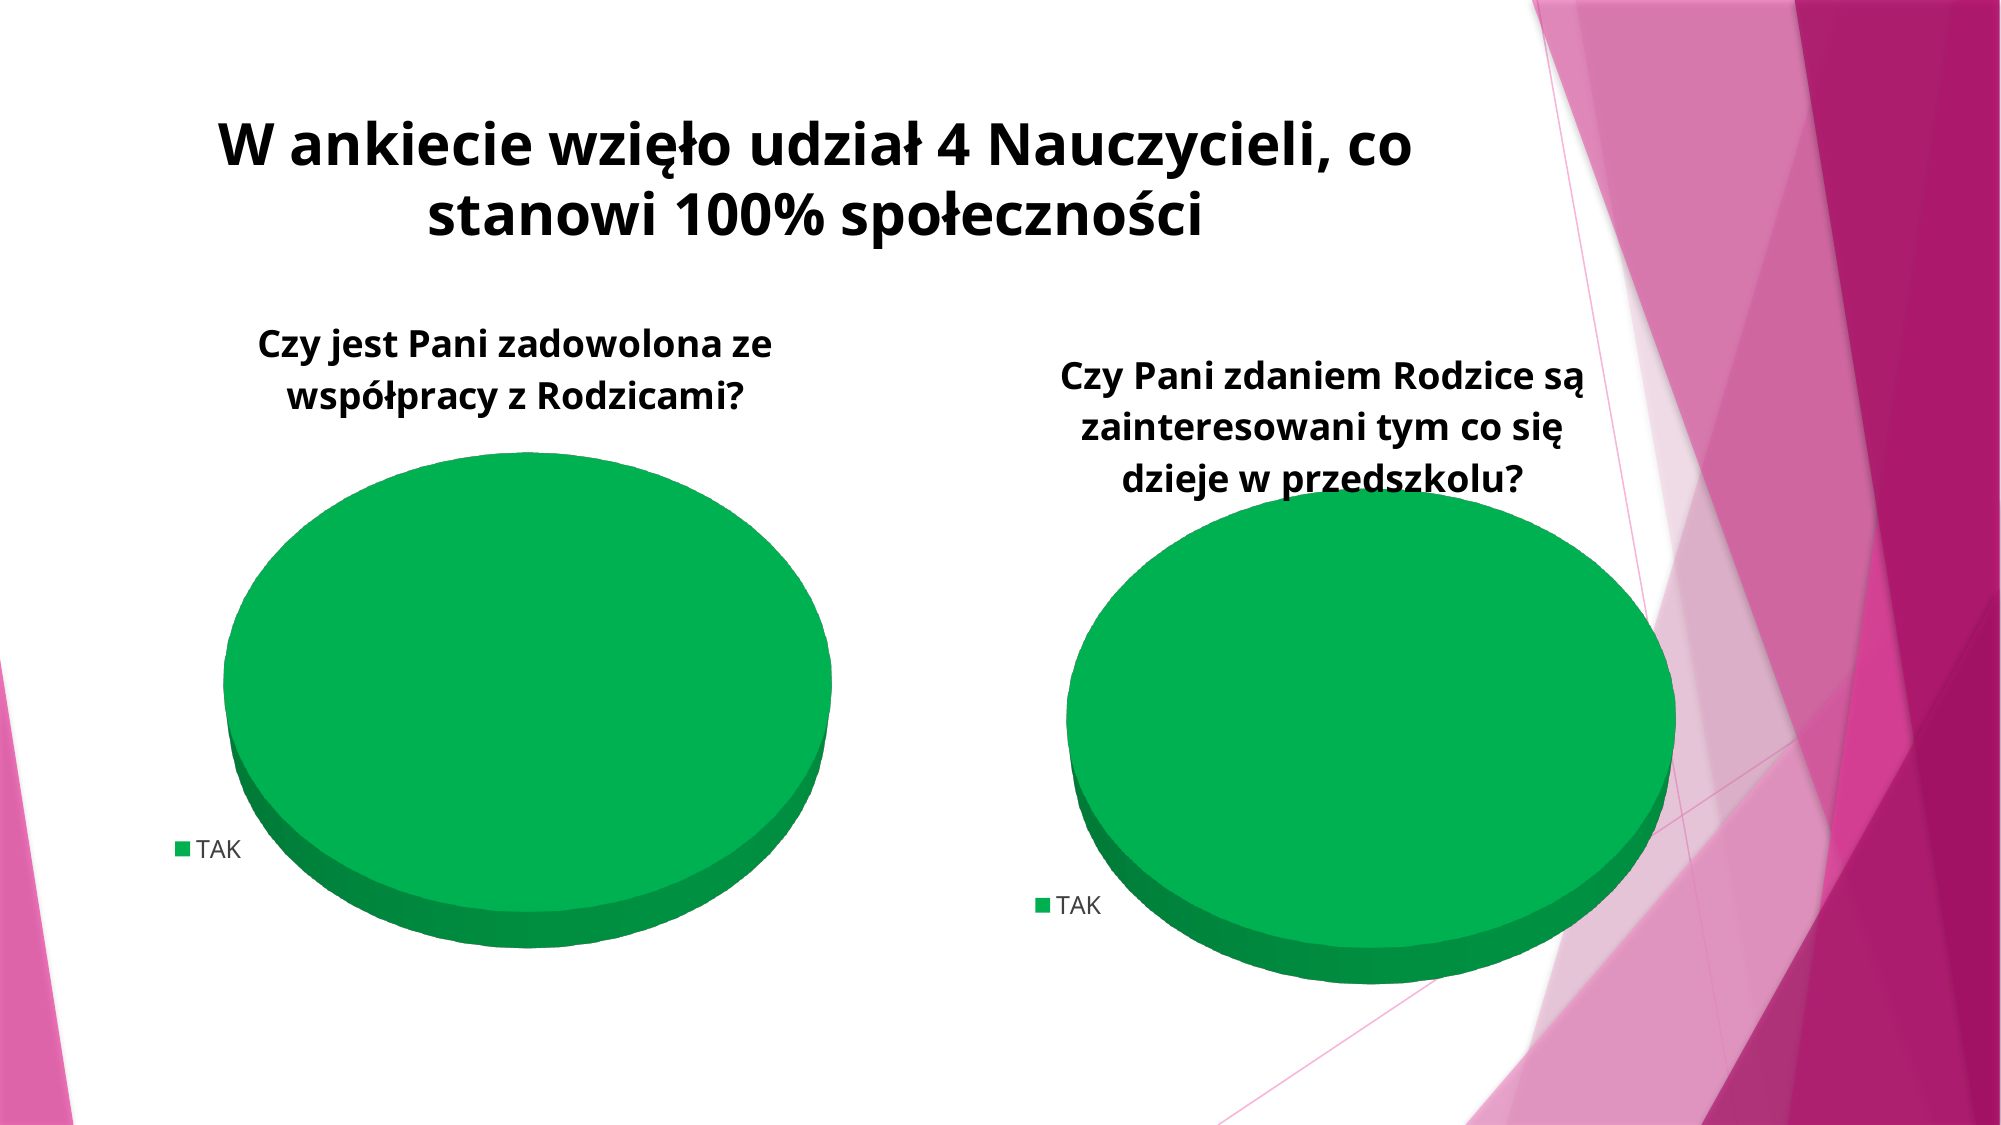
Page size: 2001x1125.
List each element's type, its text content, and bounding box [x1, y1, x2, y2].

title W ankiecie wzięło udział 4 Nauczycieli, co stanowi 100% społeczności [111, 99, 1522, 317]
chart [999, 316, 1722, 985]
chart [87, 285, 947, 954]
